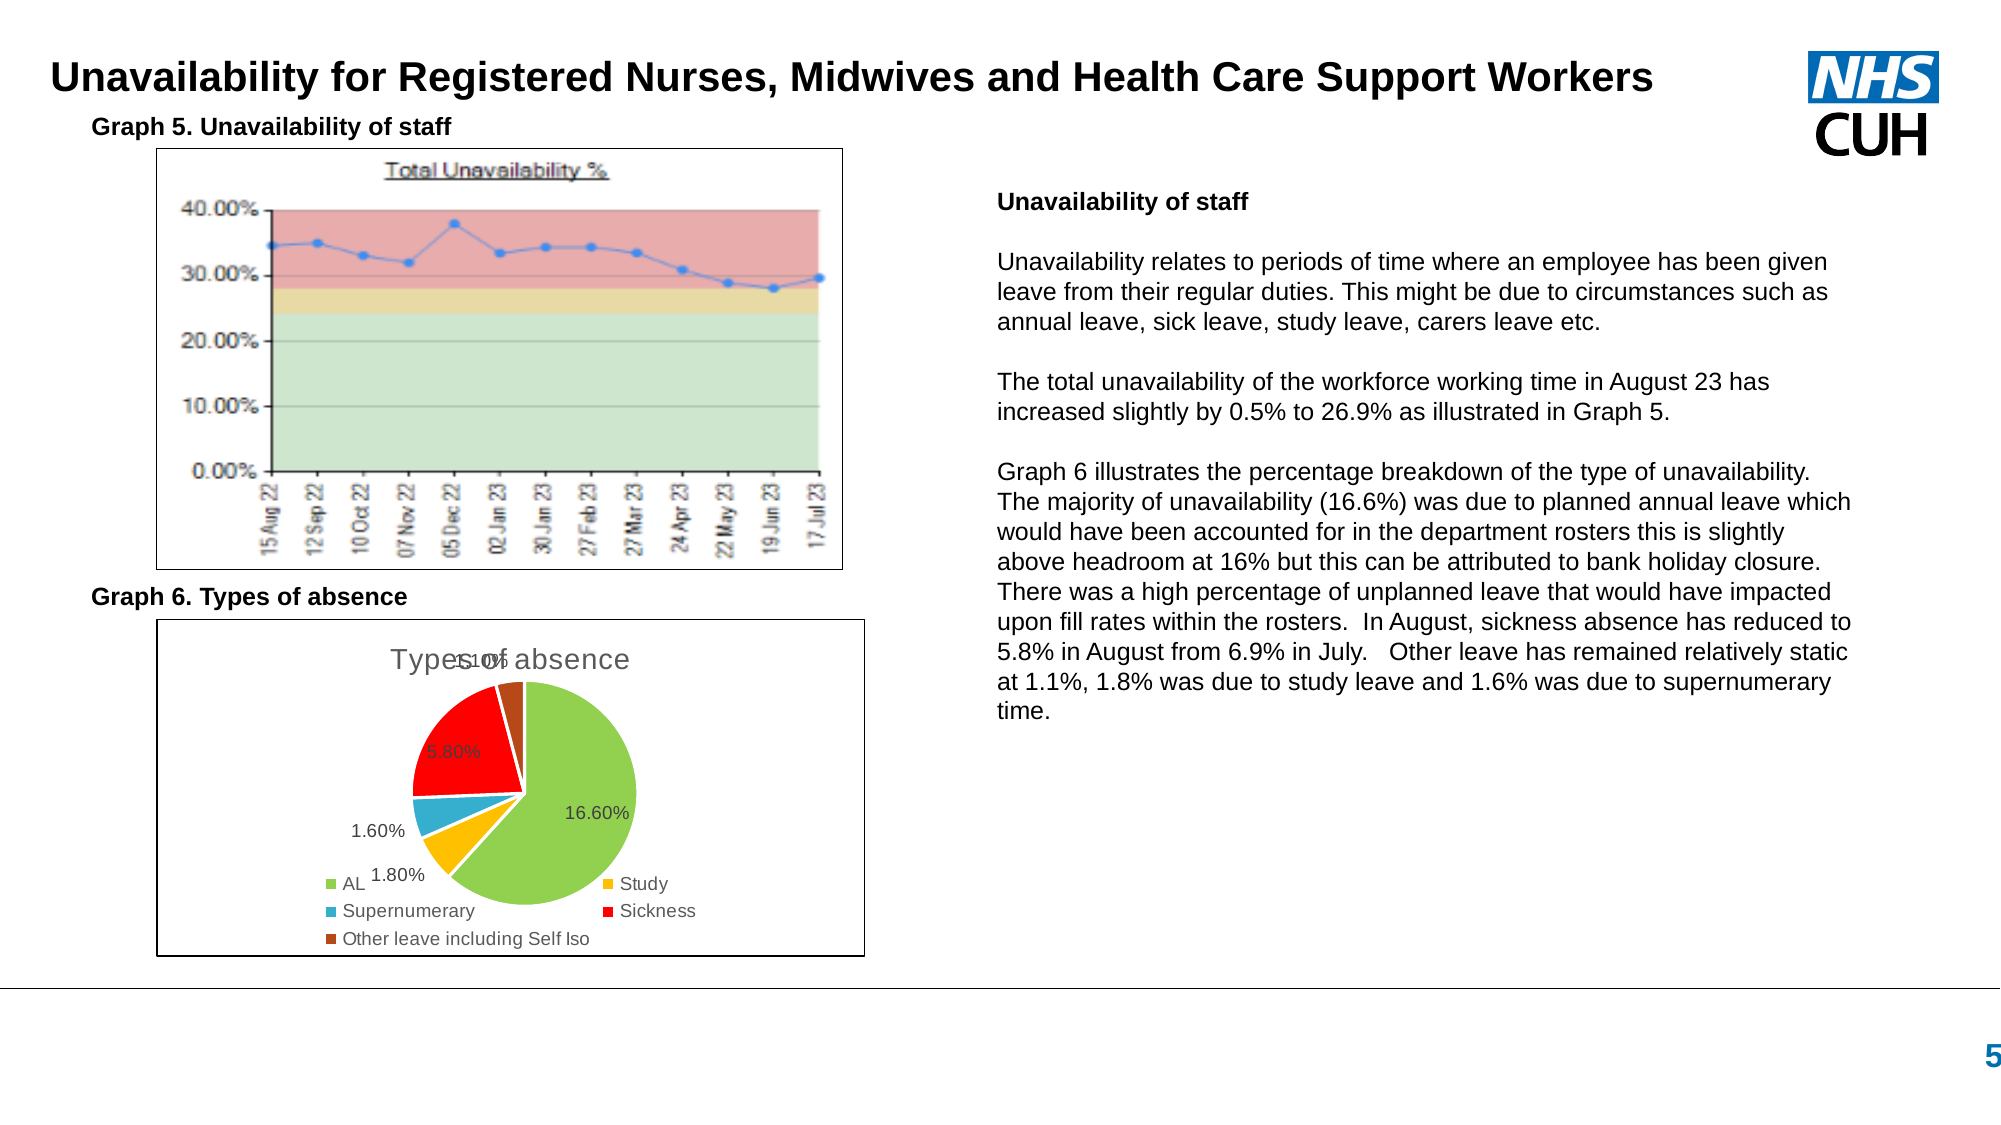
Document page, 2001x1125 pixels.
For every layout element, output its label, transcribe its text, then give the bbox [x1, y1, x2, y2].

text_box Graph 6. Types of absence [76, 573, 424, 618]
chart [156, 618, 866, 957]
text_box Unavailability of staff Unavailability relates to periods of time where an employee has been given leave from their regular duties. This might be due to circumstances such as annual leave, sick leave, study leave, carers leave etc. The total unavailability of the workforce working time in August 23 has increased slightly by 0.5% to 26.9% as illustrated in Graph 5. Graph 6 illustrates the percentage breakdown of the type of unavailability. The majority of unavailability (16.6%) was due to planned annual leave which would have been accounted for in the department rosters this is slightly above headroom at 16% but this can be attributed to bank holiday closure. There was a high percentage of unplanned leave that would have impacted upon fill rates within the rosters. In August, sickness absence has reduced to 5.8% in August from 6.9% in July. Other leave has remained relatively static at 1.1%, 1.8% was due to study leave and 1.6% was due to supernumerary time. [982, 178, 1873, 833]
text_box Graph 5. Unavailability of staff [76, 102, 468, 148]
list Unavailability for Registered Nurses, Midwives and Health Care Support Workers [50, 55, 1743, 114]
picture [1800, 30, 1947, 177]
picture [156, 147, 843, 570]
